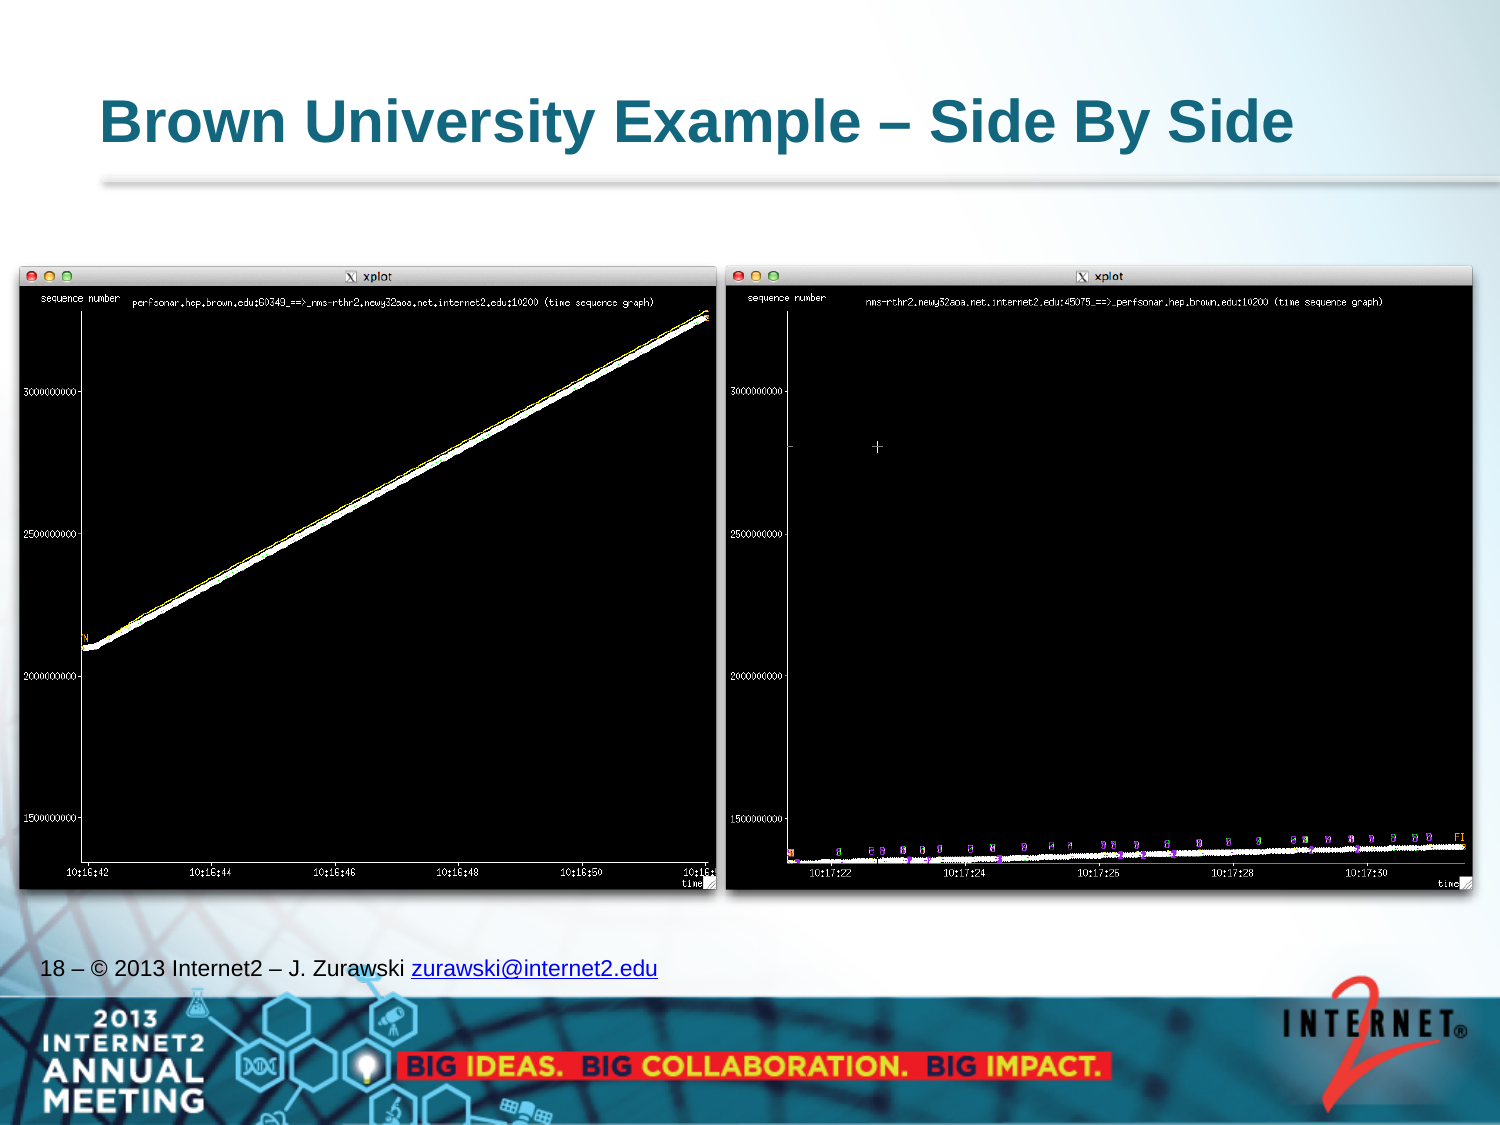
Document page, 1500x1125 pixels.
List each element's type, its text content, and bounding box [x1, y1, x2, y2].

picture [0, 0, 1500, 1125]
slide_number 18 – © 2013 Internet2 – J. Zurawski zurawski@internet2.edu [24, 946, 738, 1010]
title Brown University Example – Side By Side [74, 44, 1426, 163]
